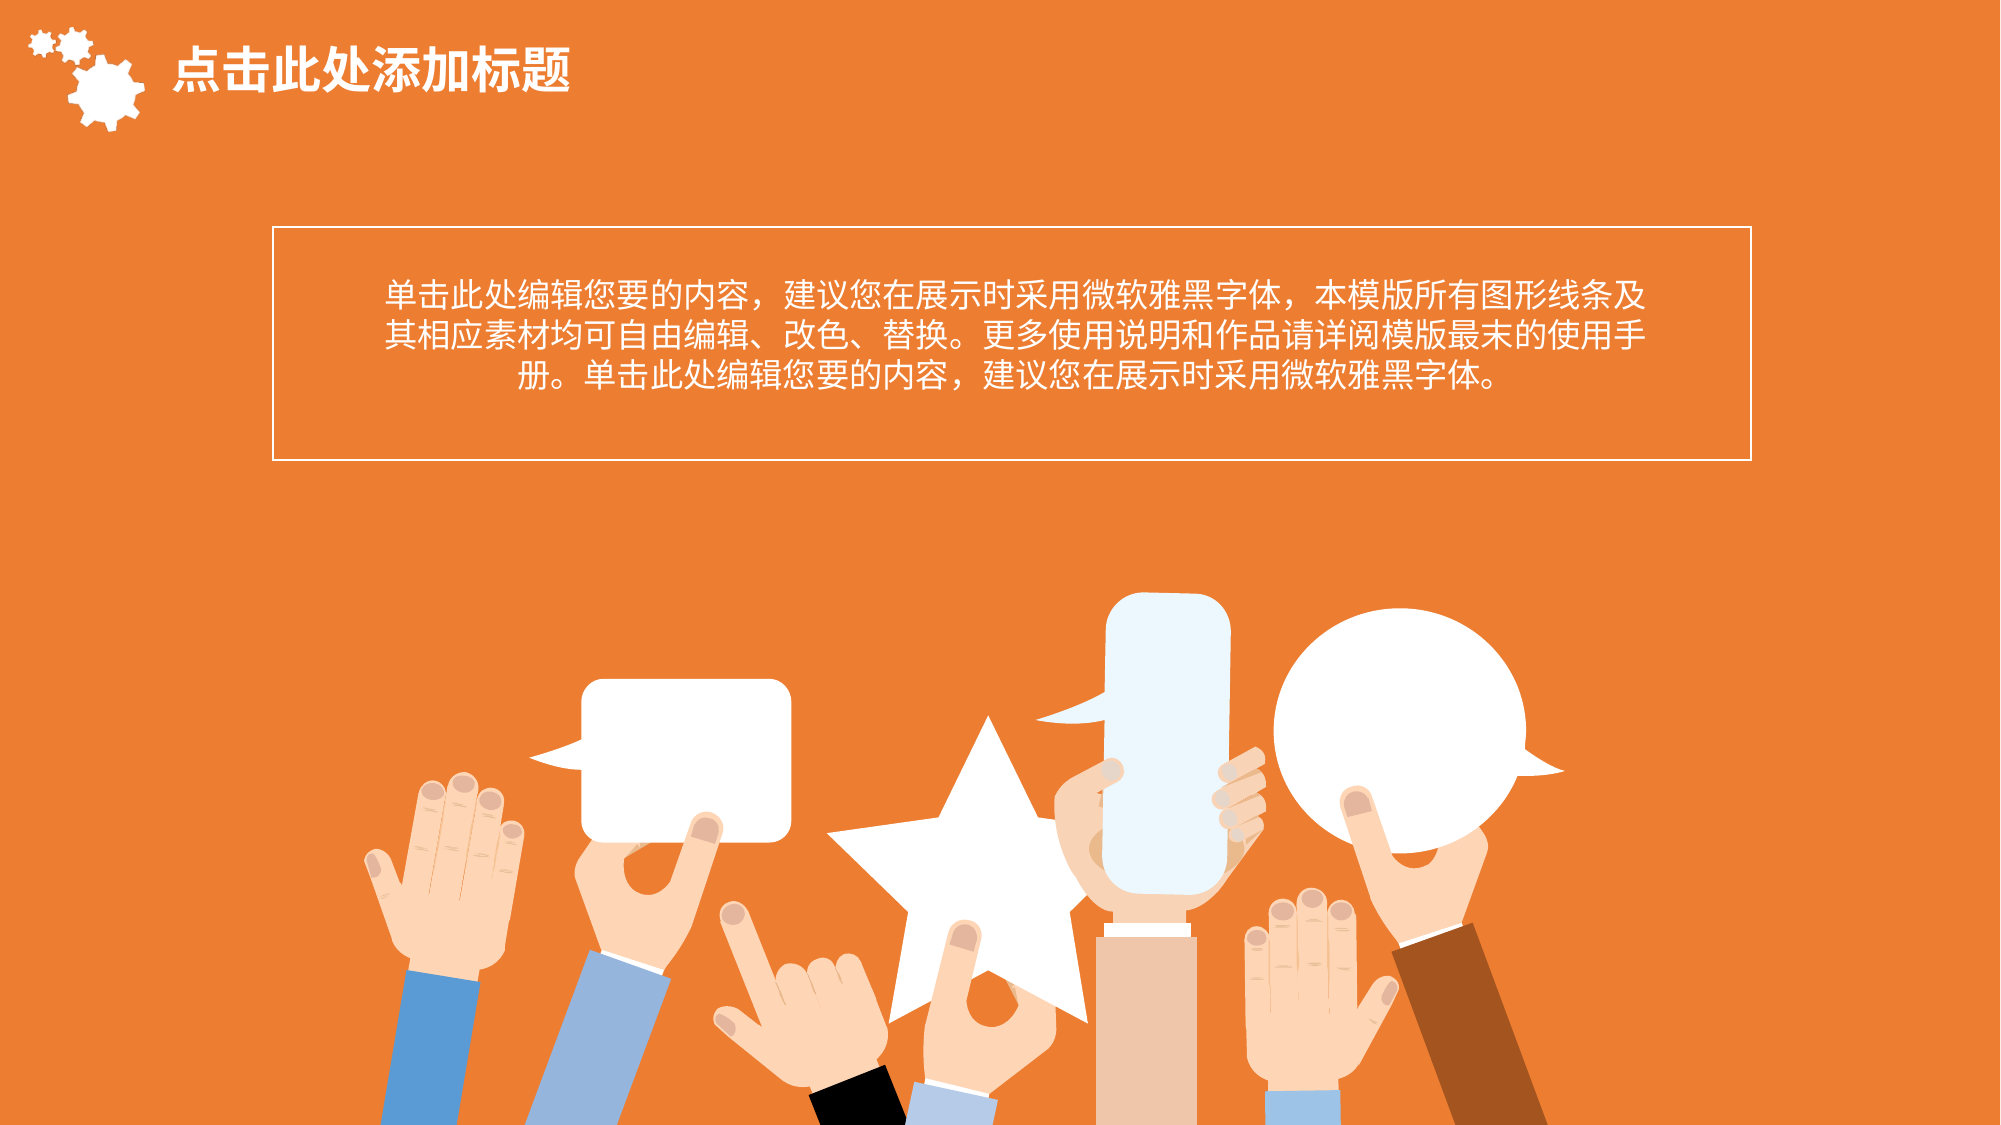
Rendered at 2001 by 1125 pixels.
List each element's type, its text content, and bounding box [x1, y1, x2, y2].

picture [0, 0, 2001, 1125]
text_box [349, 592, 1596, 1125]
text_box [272, 226, 1752, 460]
text_box 点击此处添加标题 [156, 31, 599, 107]
